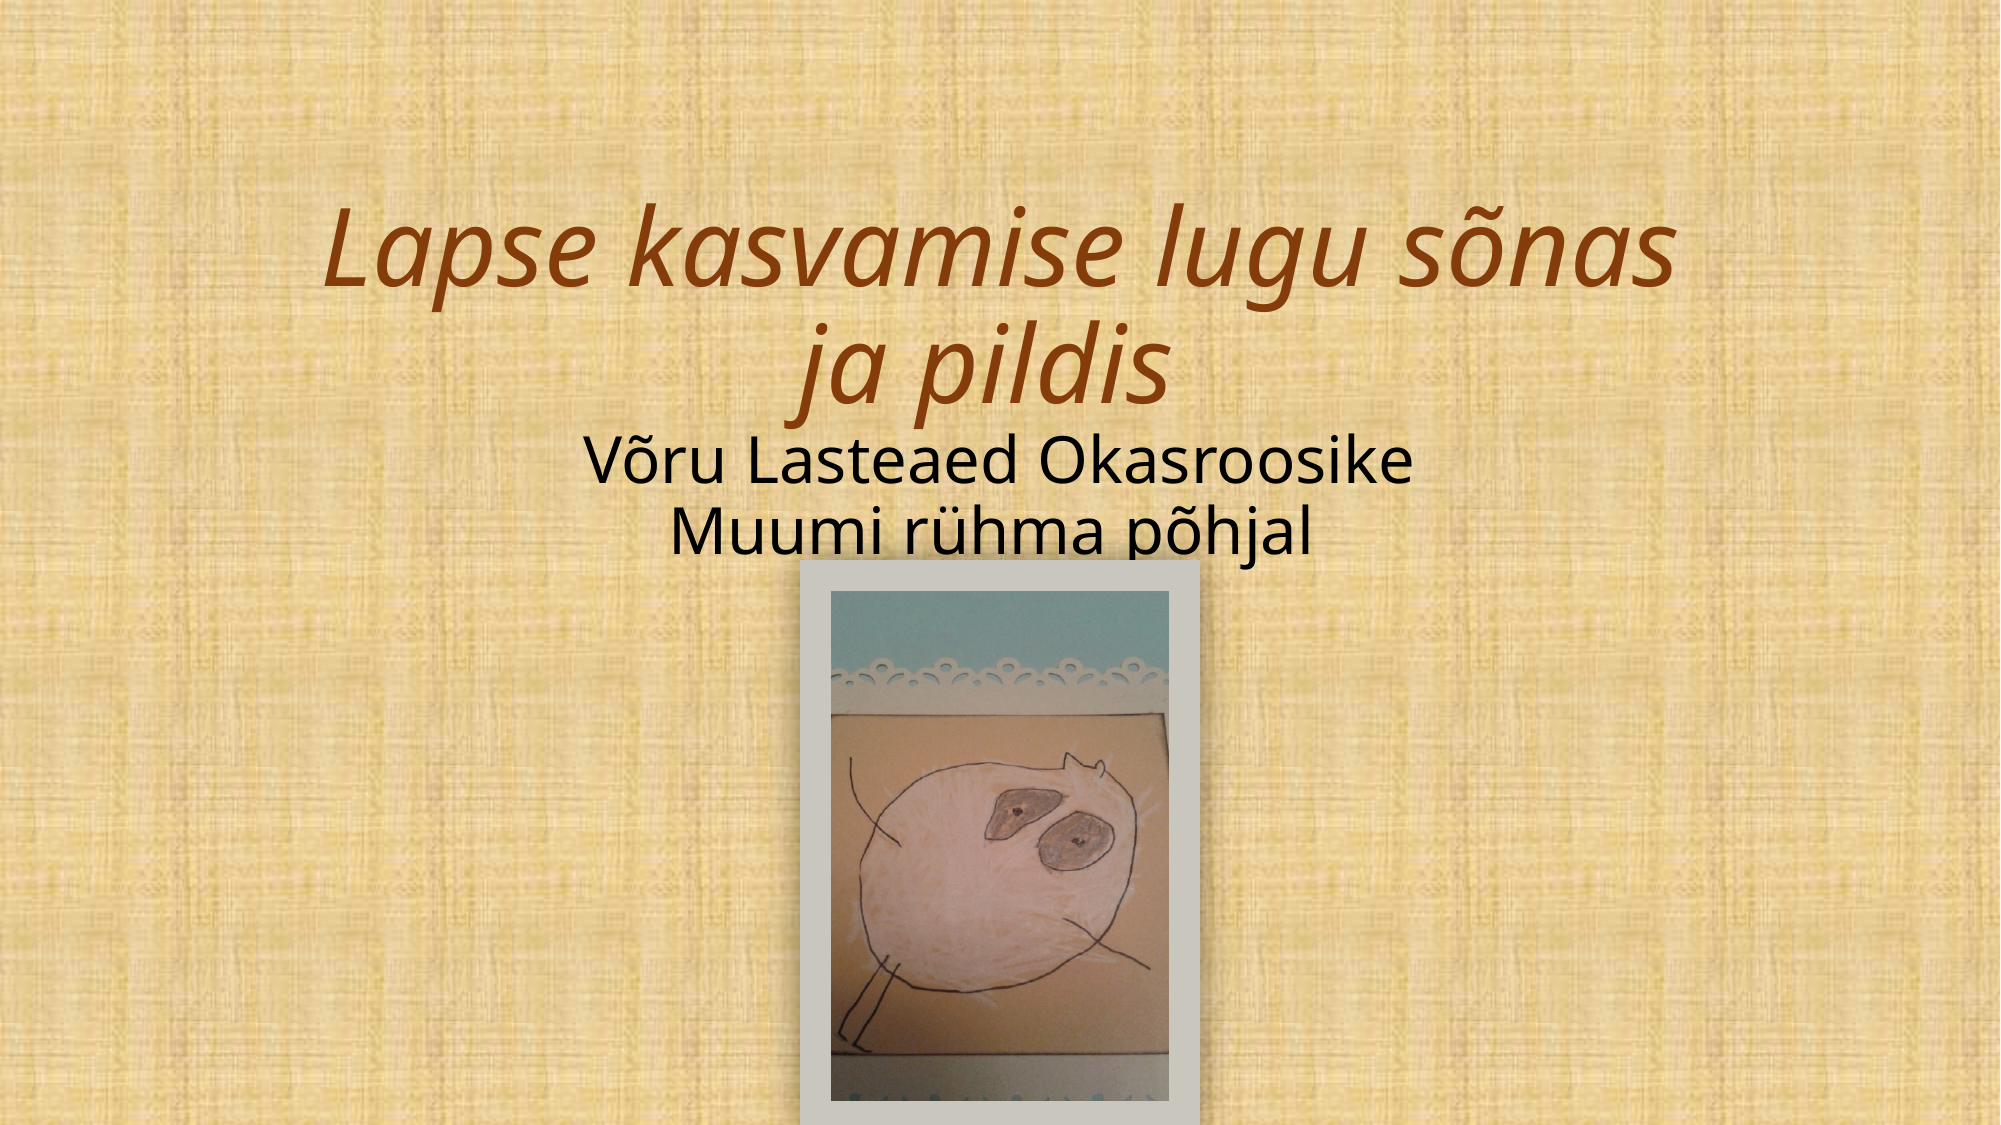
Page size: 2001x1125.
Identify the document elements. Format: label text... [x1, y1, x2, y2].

picture [0, 0, 2001, 1125]
title Lapse kasvamise lugu sõnas ja pildis Võru Lasteaed Okasroosike Muumi rühma põhjal [249, 184, 1750, 576]
picture [830, 590, 1169, 1101]
